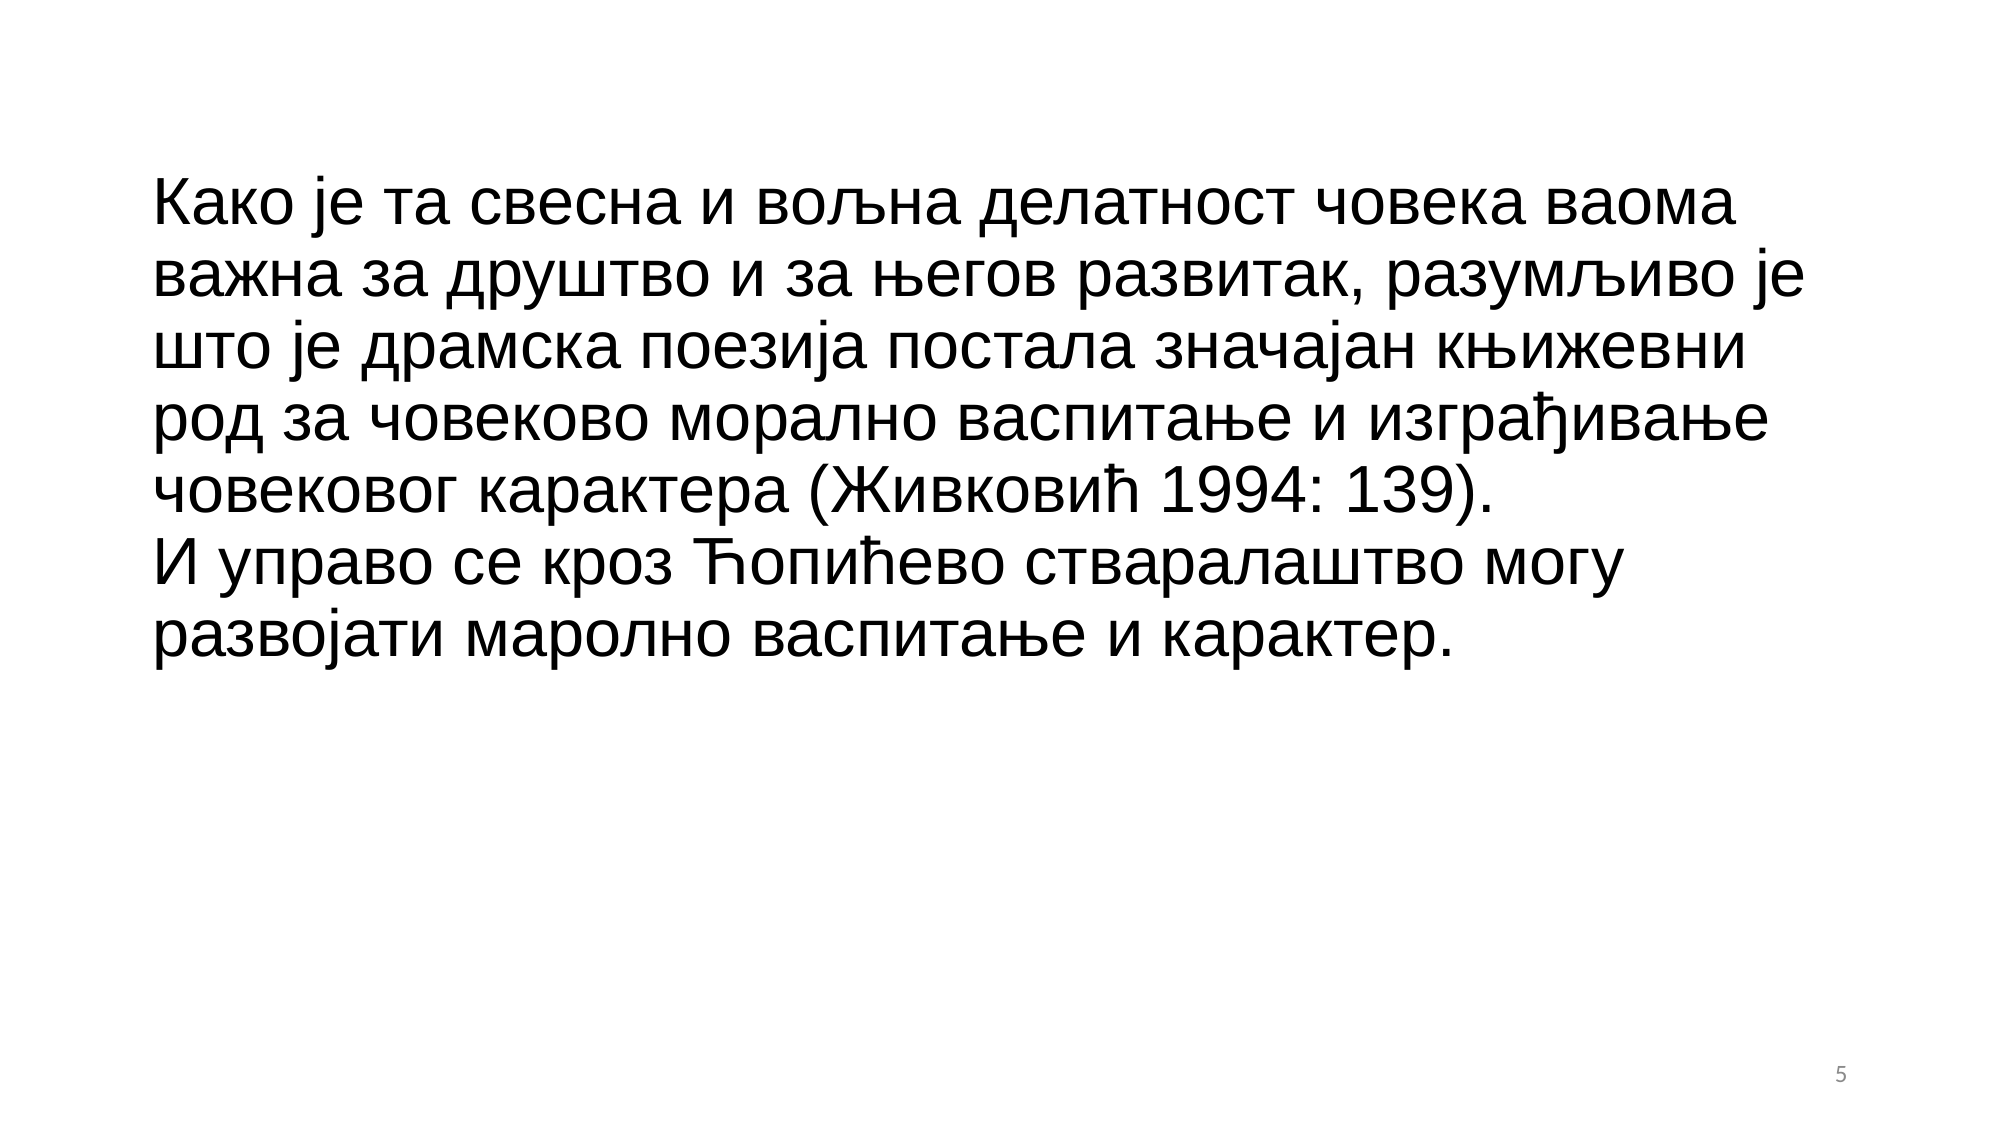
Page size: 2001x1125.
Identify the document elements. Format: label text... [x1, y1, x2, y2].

title Како је та свесна и вољна делатност човека ваома важна за друштво и за његов развитак, разумљиво је што је драмска поезија постала значајан књижевни род за човеково морално васпитање и изграђивање човековог карактера (Живковић 1994: 139). И управо се кроз Ћопићево стваралаштво могу развојати маролно васпитање и карактер. [137, 59, 1863, 858]
slide_number 5 [1412, 1042, 1863, 1103]
